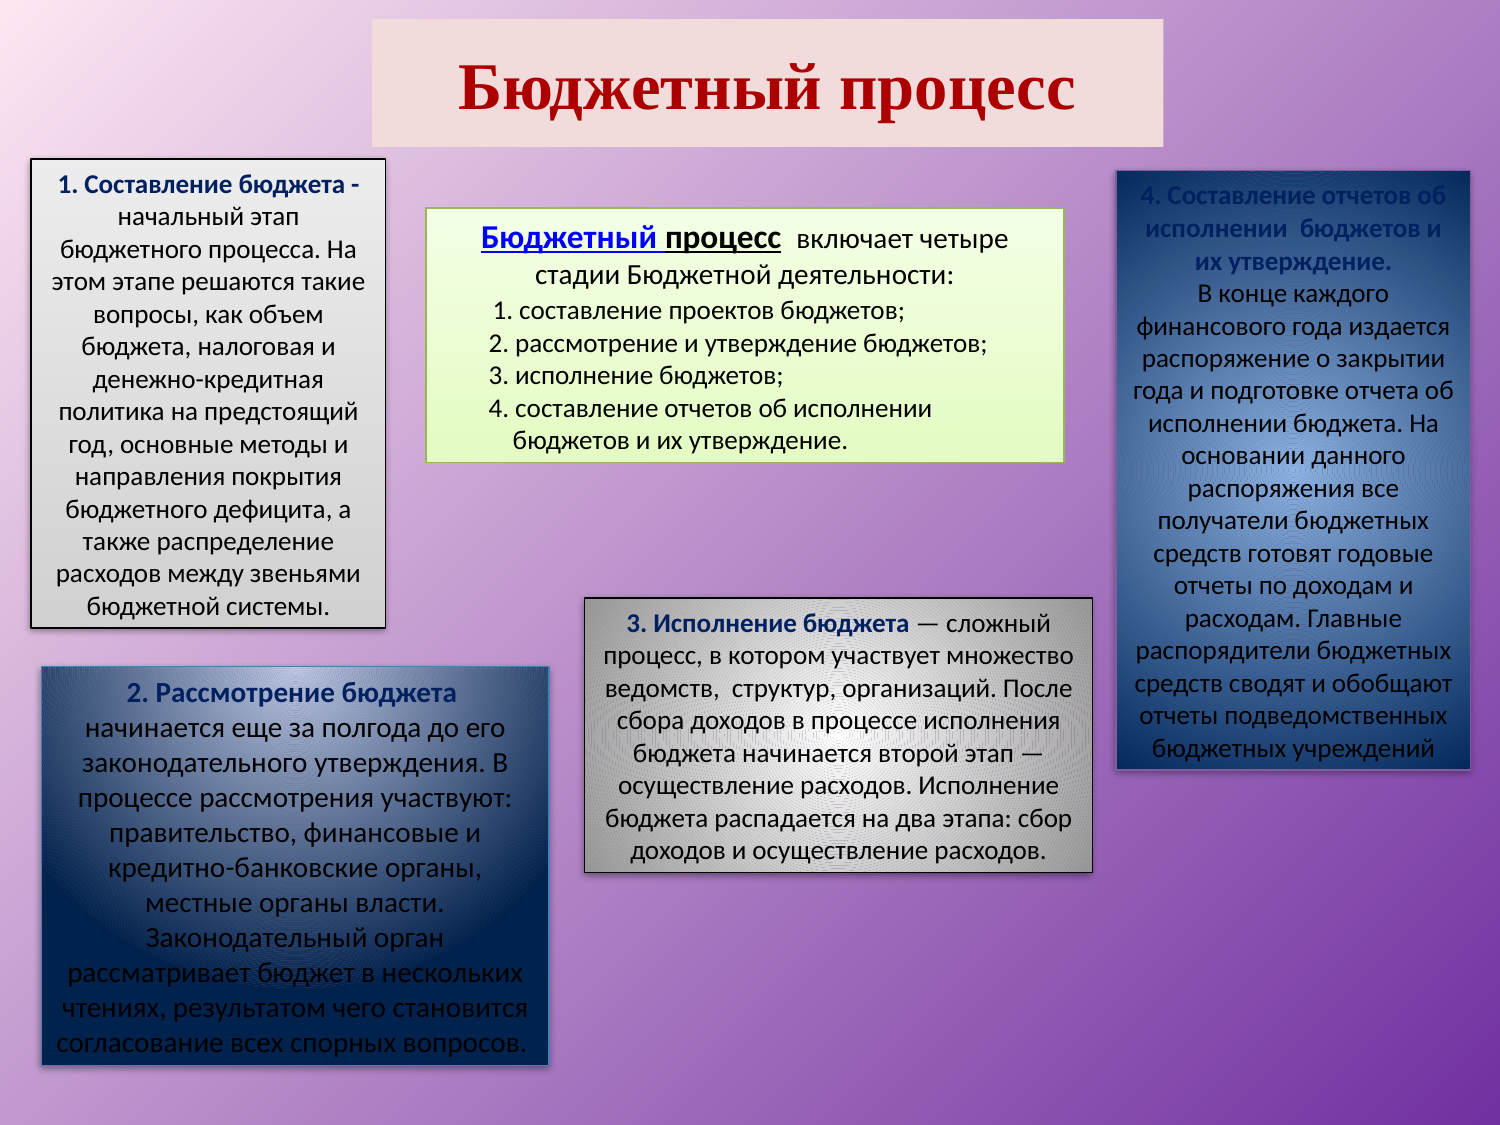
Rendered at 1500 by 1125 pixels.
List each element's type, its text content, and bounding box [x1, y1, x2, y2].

text_box 3. Исполнение бюджета — сложный процесс, в котором участвует множество ведомств, структур, организаций. После сбора доходов в процессе исполнения бюджета начинается второй этап — осуществление расходов. Исполнение бюджета распадается на два этапа: сбор доходов и осуществление расходов. [584, 597, 1093, 873]
text_box Бюджетный процесс [371, 19, 1164, 147]
text_box 1. Составление бюджета - начальный этап бюджетного процесса. На этом этапе решаются такие вопросы, как объем бюджета, налоговая и денежно-кредитная политика на предстоящий год, основные методы и направления покрытия бюджетного дефицита, а также распределение расходов между звеньями бюджетной системы. [30, 158, 386, 629]
text_box 4. Составление отчетов об исполнении бюджетов и их утверждение. В конце каждого финансового года издается распоряжение о закрытии года и подготовке отчета об исполнении бюджета. На основании данного распоряжения все получатели бюджетных средств готовят годовые отчеты по доходам и расходам. Главные распорядители бюджетных средств сводят и обобщают отчеты подведомственных бюджетных учреждений [1115, 170, 1471, 771]
text_box Бюджетный процесс включает четыре стадии Бюджетной деятельности: 1. составление проектов бюджетов; 2. рассмотрение и утверждение бюджетов; 3. исполнение бюджетов; 4. составление отчетов об исполнении бюджетов и их утверждение. [425, 207, 1065, 463]
text_box 2. Рассмотрение бюджета начинается еще за полгода до его законодательного утверждения. В процессе рассмотрения участвуют: правительство, финансовые и кредитно-банковские органы, местные органы власти. Законодательный орган рассматривает бюджет в нескольких чтениях, результатом чего становится согласование всех спорных вопросов. [41, 666, 550, 1066]
